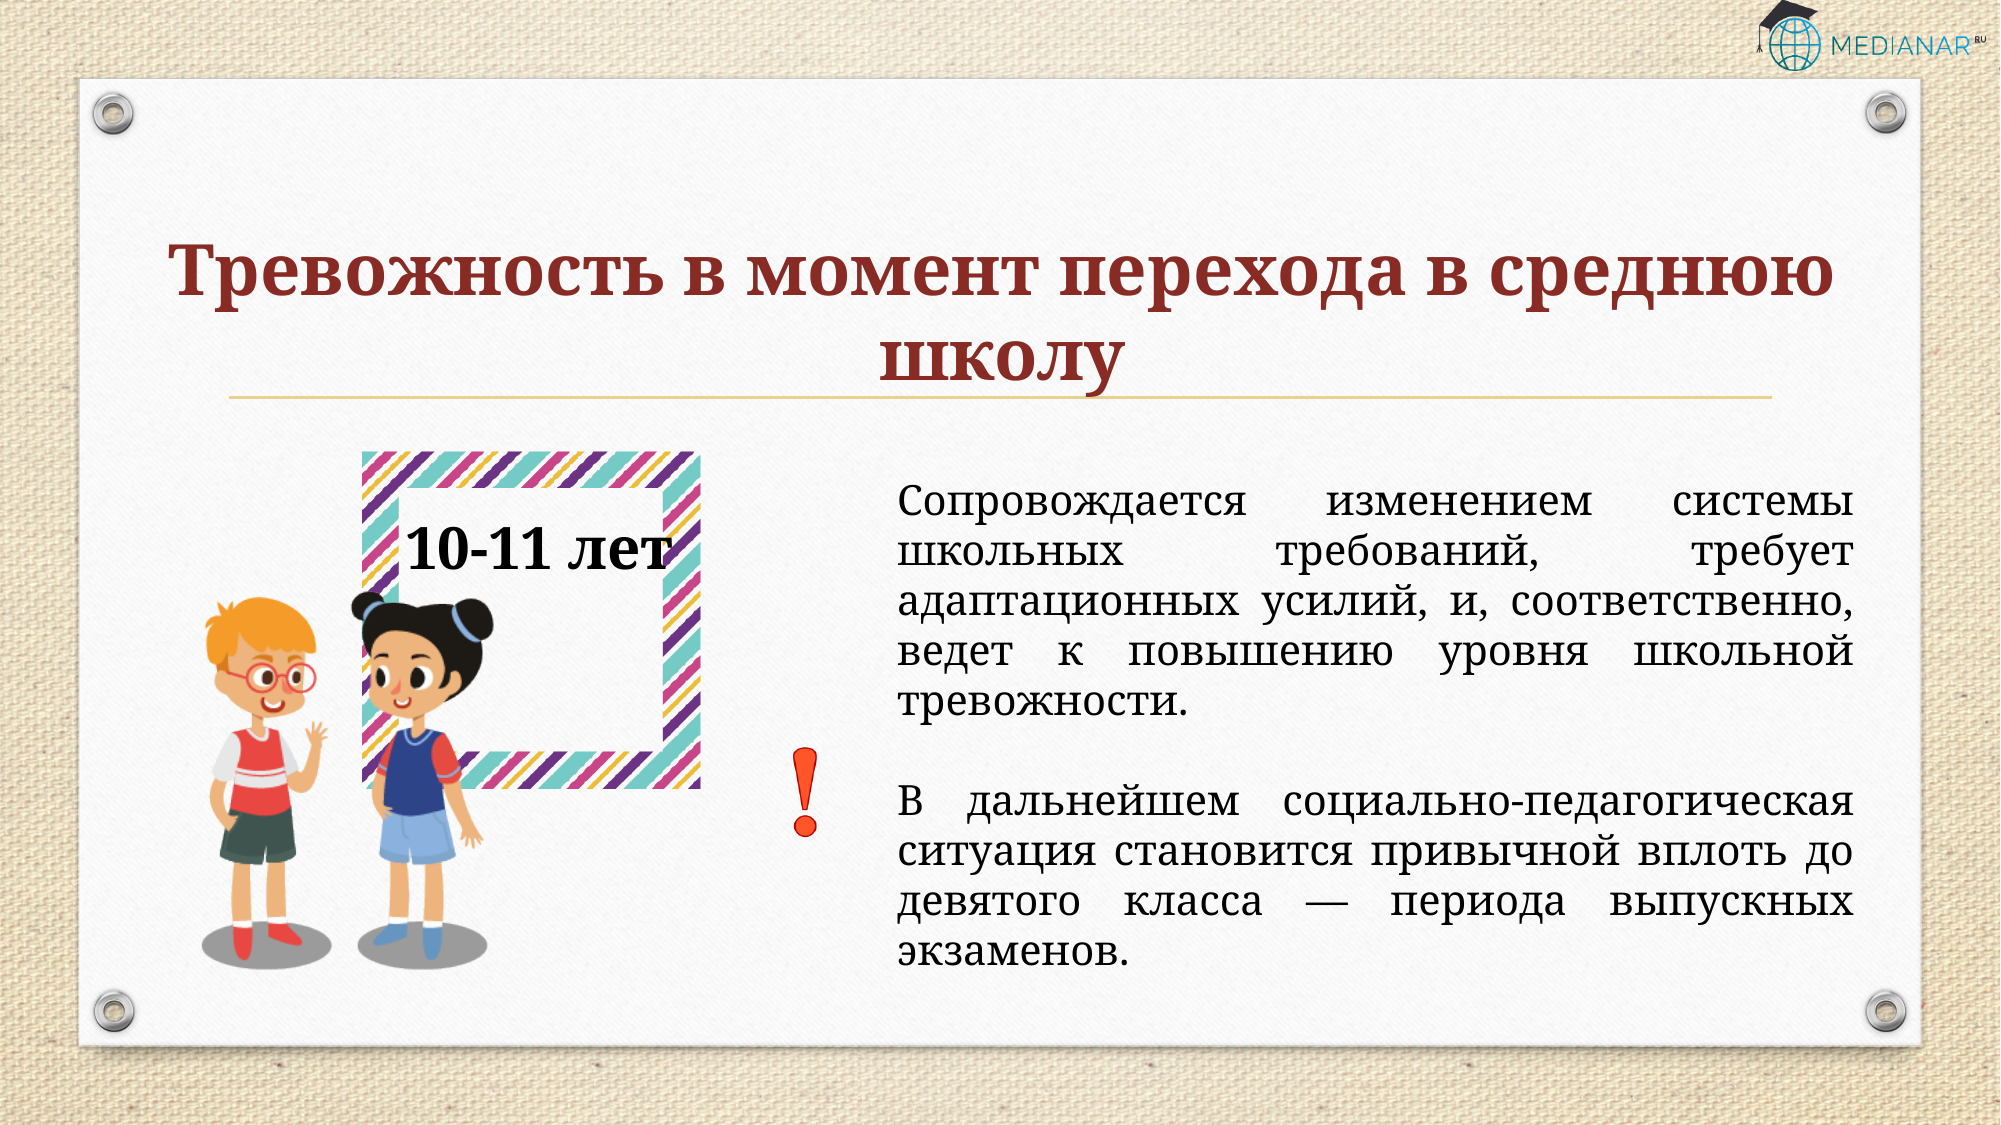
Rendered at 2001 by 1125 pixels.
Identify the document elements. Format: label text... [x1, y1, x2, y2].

text_box Тревожность в момент перехода в среднюю школу [148, 217, 1856, 402]
picture [0, 0, 2001, 1125]
text_box Сопровождается изменением системы школьных требований, требует адаптационных усилий, и, соответственно, ведет к повышению уровня школьной тревожности. В дальнейшем социально-педагогическая ситуация становится привычной вплоть до девятого класса — периода выпускных экзаменов. [881, 465, 1870, 982]
